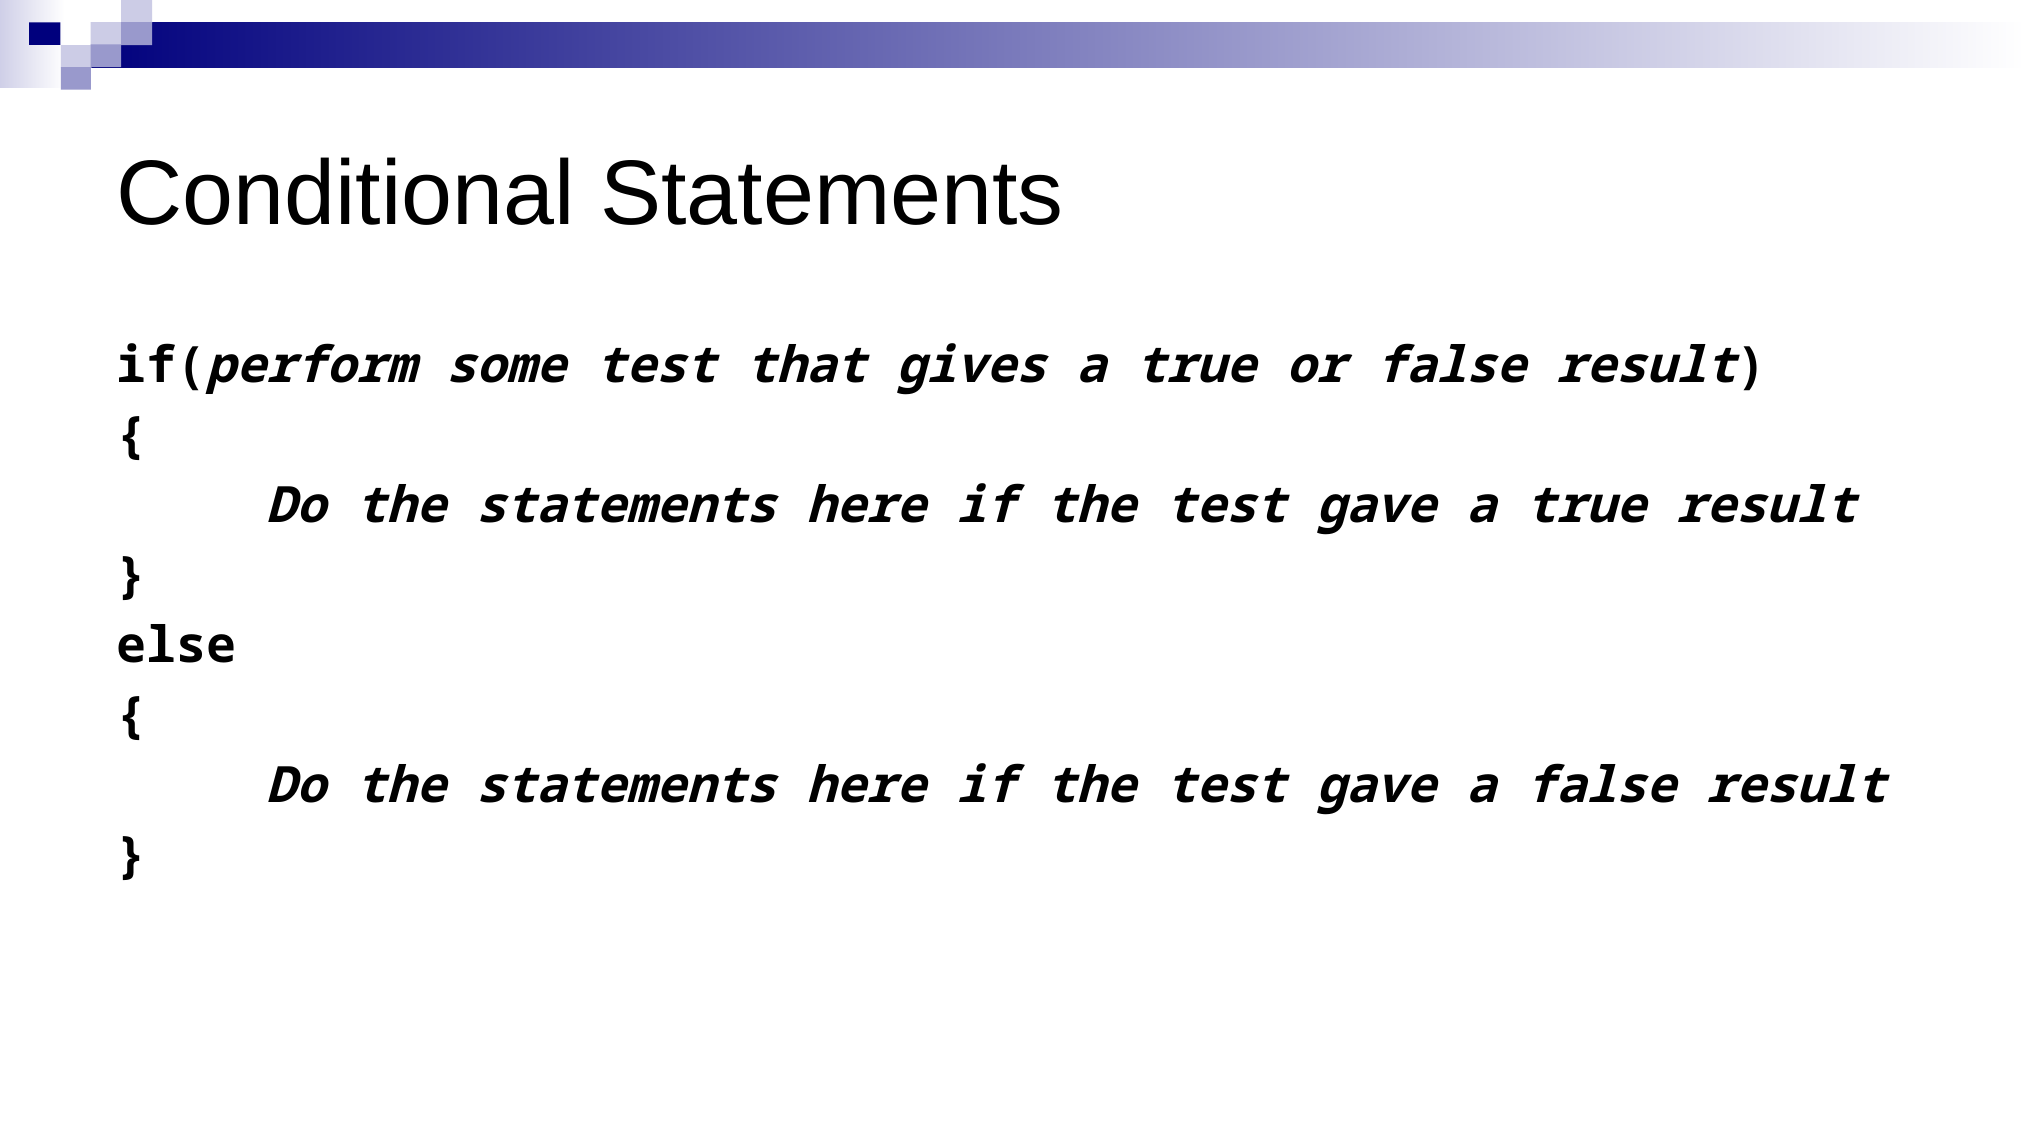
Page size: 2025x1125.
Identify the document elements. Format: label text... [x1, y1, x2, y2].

title Conditional Statements [101, 75, 1924, 300]
list if(perform some test that gives a true or false result) { Do the statements here if the test gave a true result } else { Do the statements here if the test gave a false result } [101, 324, 1924, 963]
